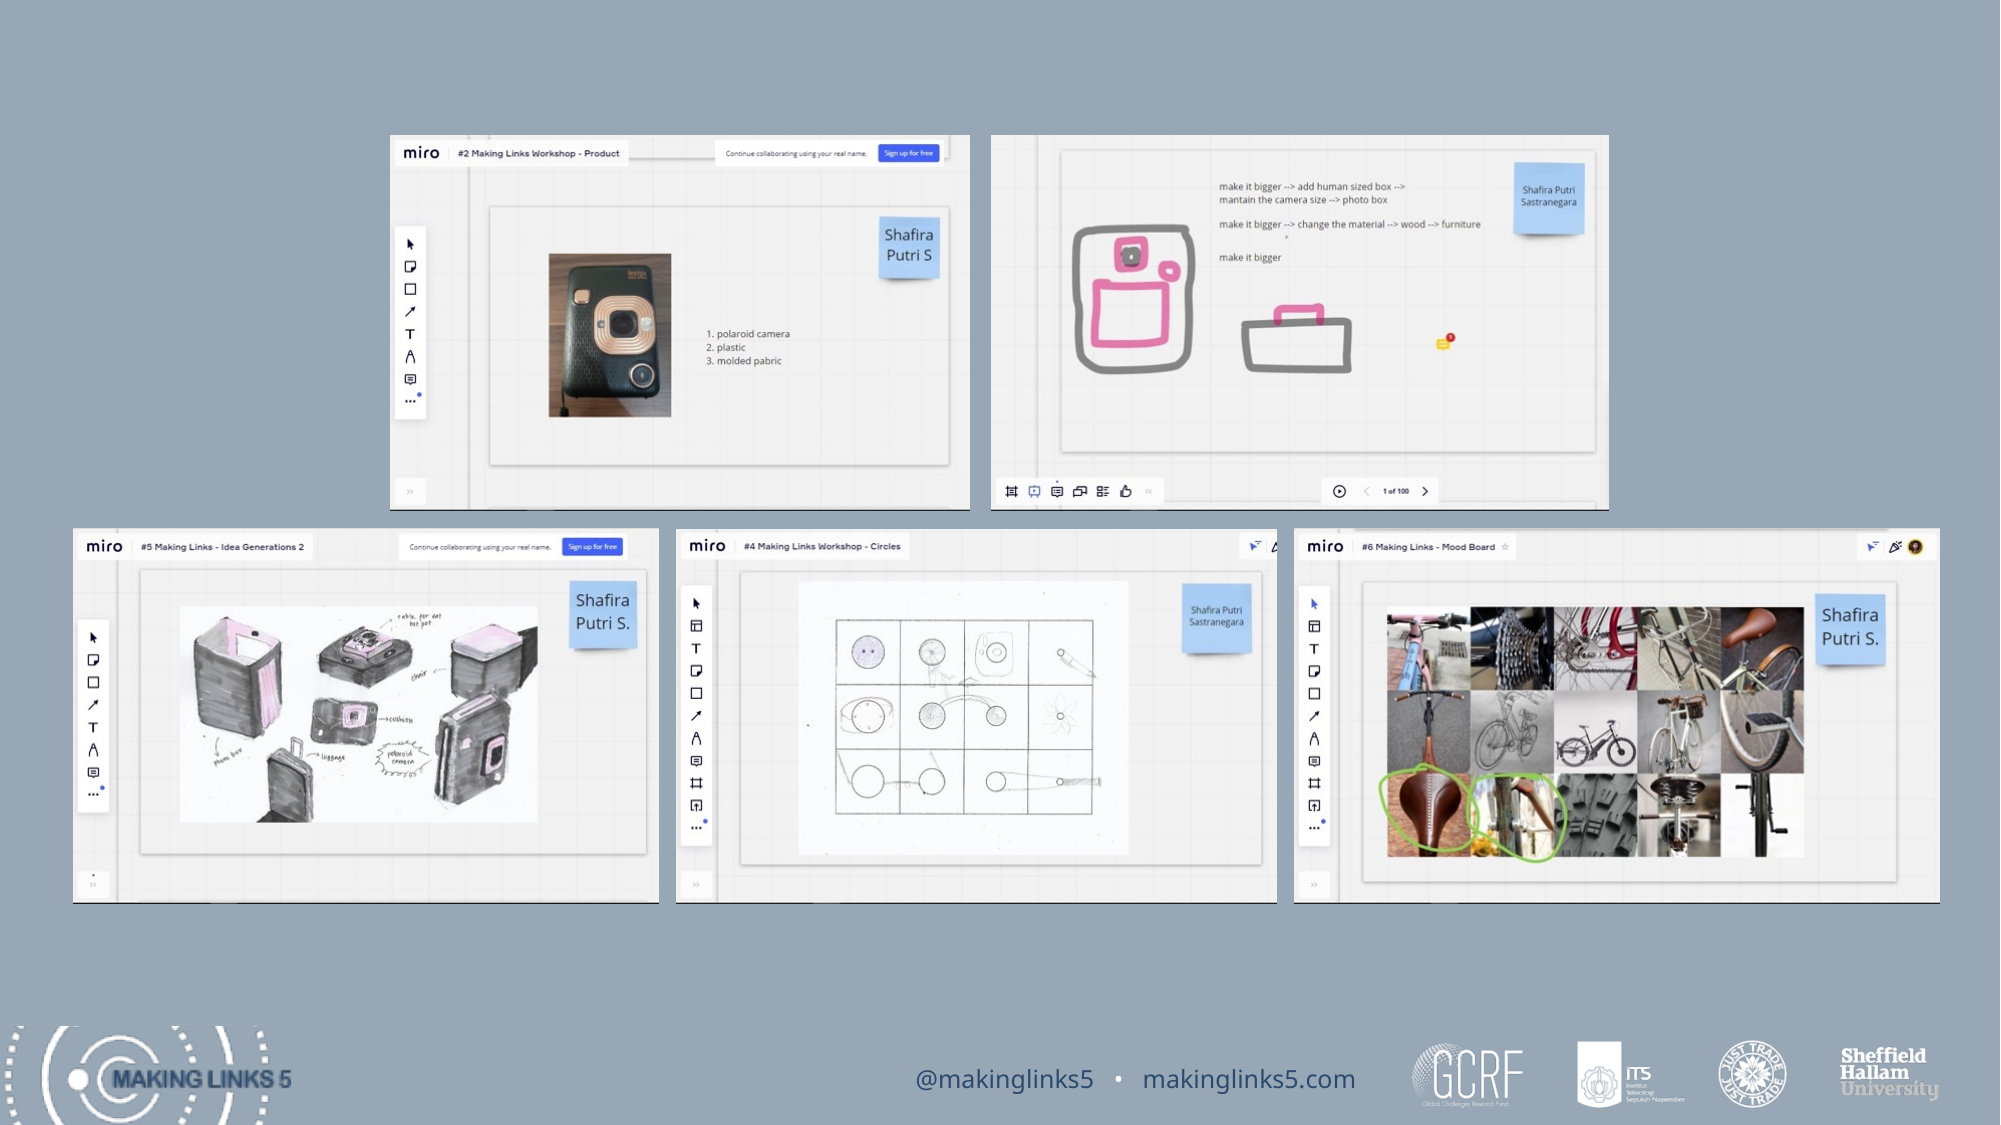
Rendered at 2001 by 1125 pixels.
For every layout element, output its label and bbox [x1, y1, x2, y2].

picture [990, 135, 1609, 511]
picture [73, 528, 659, 904]
picture [1294, 528, 1940, 904]
picture [390, 135, 970, 511]
picture [0, 1026, 311, 1125]
picture [676, 529, 1277, 904]
picture [1710, 1032, 1795, 1116]
picture [1840, 1047, 1940, 1101]
picture [1577, 1041, 1685, 1108]
picture [1412, 1043, 1523, 1108]
